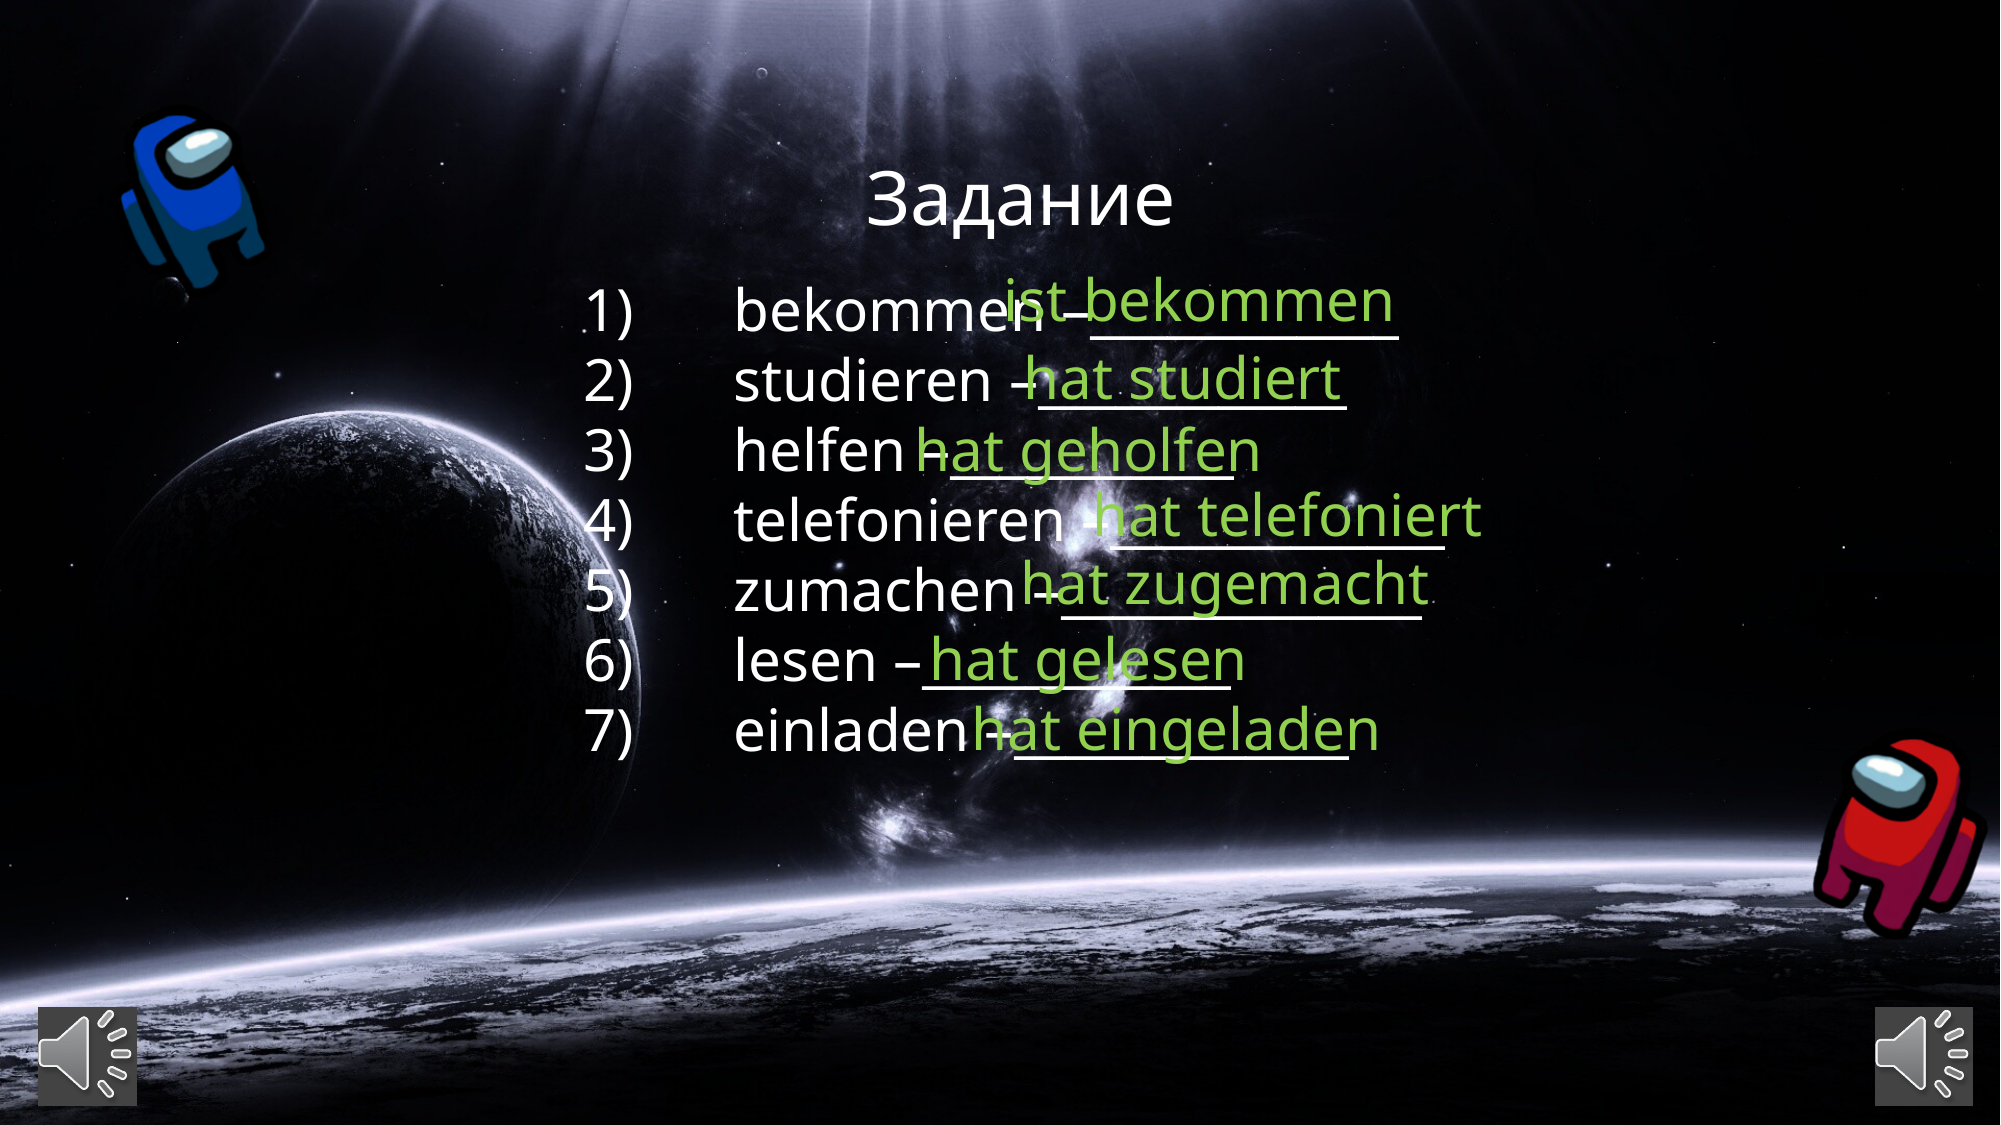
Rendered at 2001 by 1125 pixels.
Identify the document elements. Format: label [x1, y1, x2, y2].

picture [41, 48, 348, 351]
list [0, 0, 2000, 1125]
picture [1874, 1006, 1975, 1107]
picture [1730, 668, 2000, 996]
picture [37, 1006, 138, 1107]
